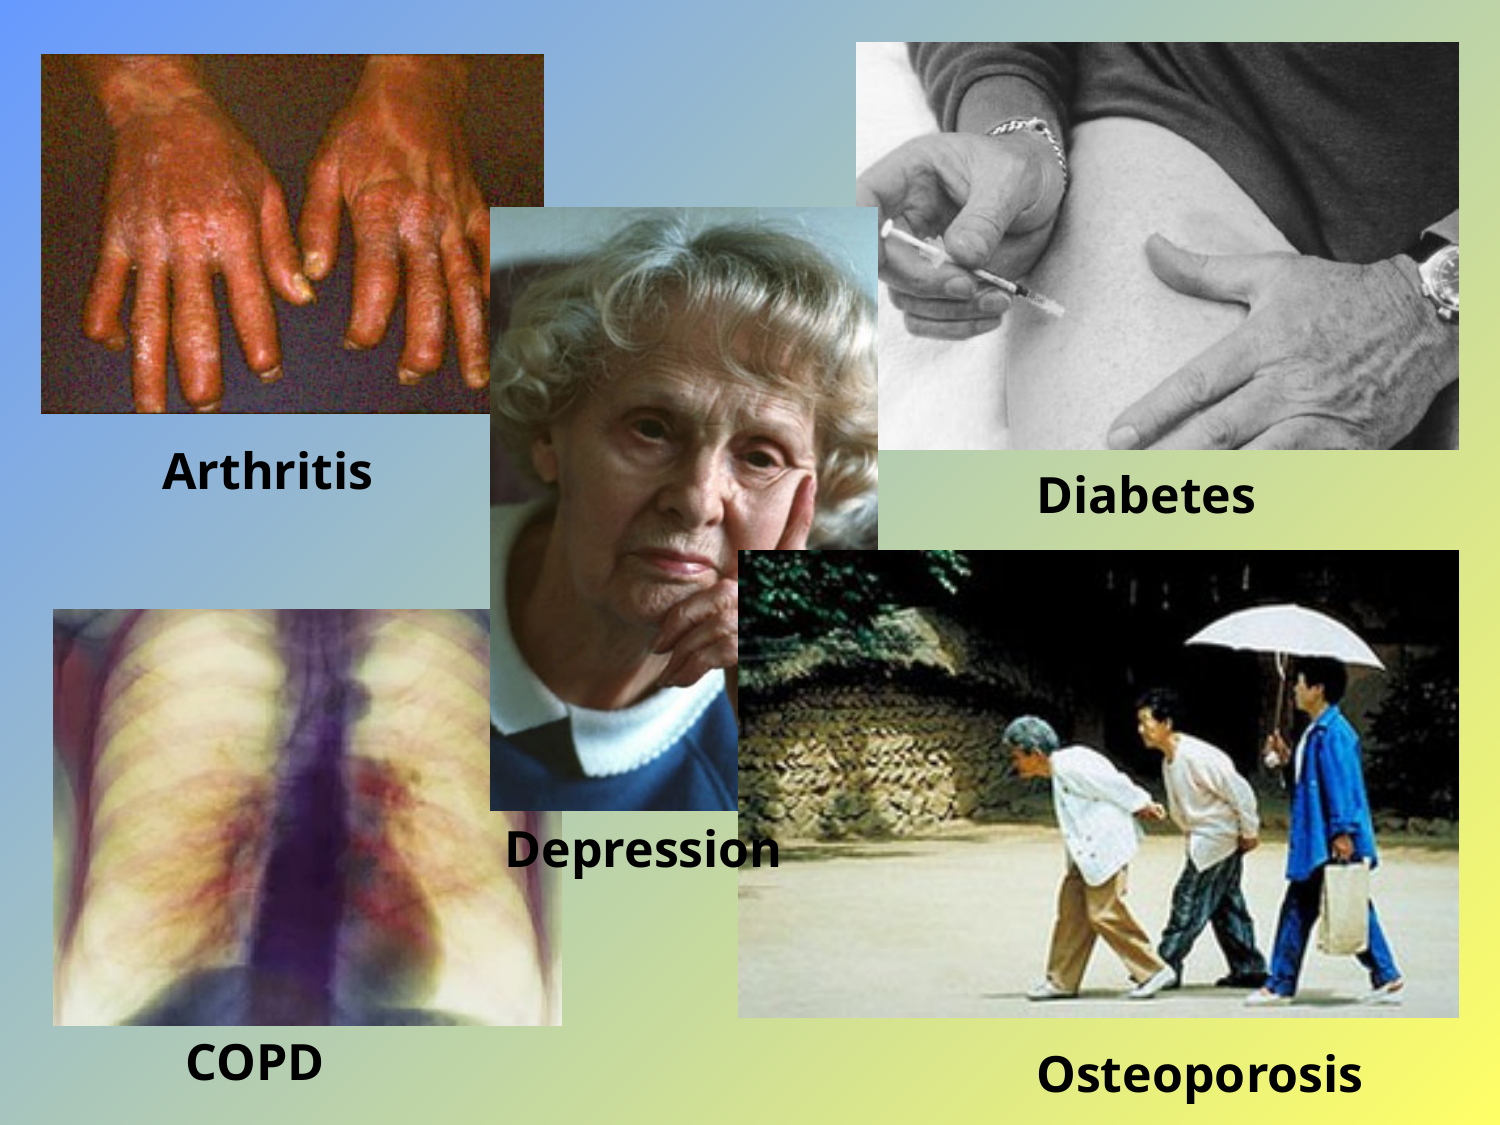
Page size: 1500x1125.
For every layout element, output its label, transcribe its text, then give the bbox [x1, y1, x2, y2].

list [41, 54, 544, 414]
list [856, 42, 1459, 450]
text_box Depression [562, 811, 738, 886]
text_box Arthritis [147, 432, 396, 593]
text_box Diabetes [1021, 456, 1447, 550]
picture [738, 550, 1459, 1018]
text_box Osteoporosis [1021, 1034, 1447, 1125]
text_box COPD [171, 1026, 372, 1098]
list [53, 609, 562, 1026]
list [490, 207, 878, 811]
